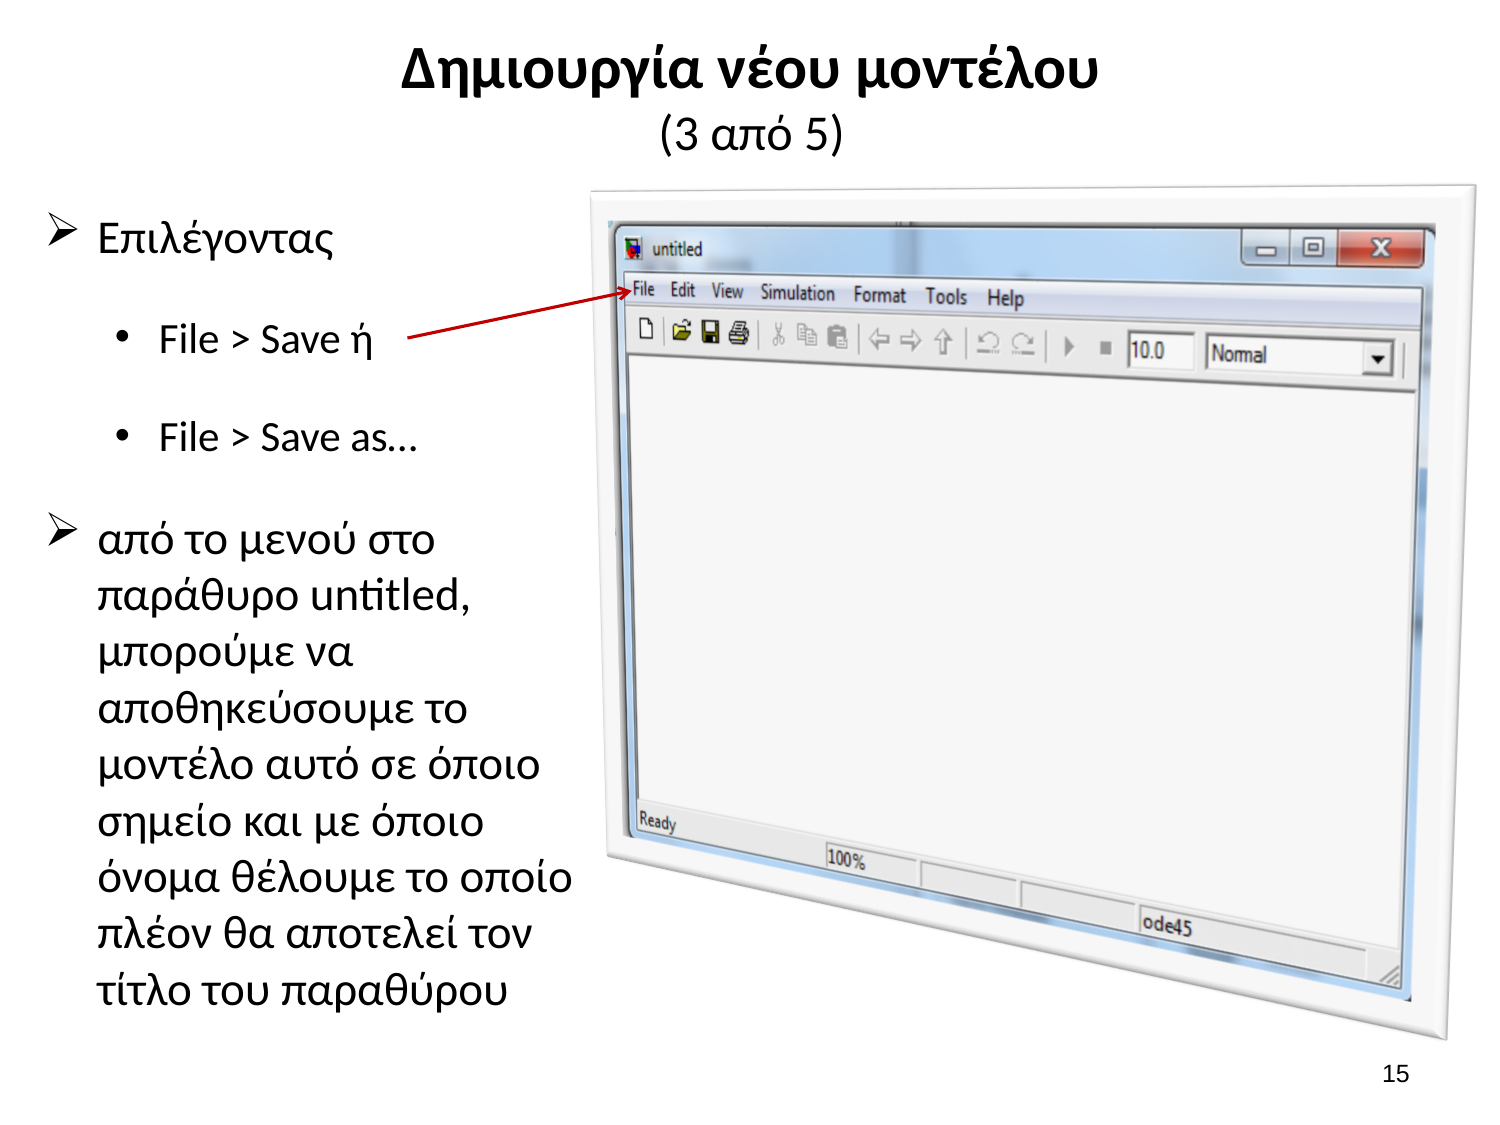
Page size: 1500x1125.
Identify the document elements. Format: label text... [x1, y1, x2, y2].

slide_number 14 [1074, 1058, 1425, 1103]
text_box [407, 290, 632, 339]
list Επιλέγοντας File > Save ή File > Save as… από το μενού στο παράθυρο untitled, μπορούμε να αποθηκεύσουμε το μοντέλο αυτό σε όποιο σημείο και με όποιο όνομα θέλουμε το οποίο πλέον θα αποτελεί τον τίτλο του παραθύρου [29, 199, 579, 1026]
picture [584, 176, 1483, 1049]
title Δημιουργία νέου μοντέλου (3 από 5) [76, 19, 1427, 169]
